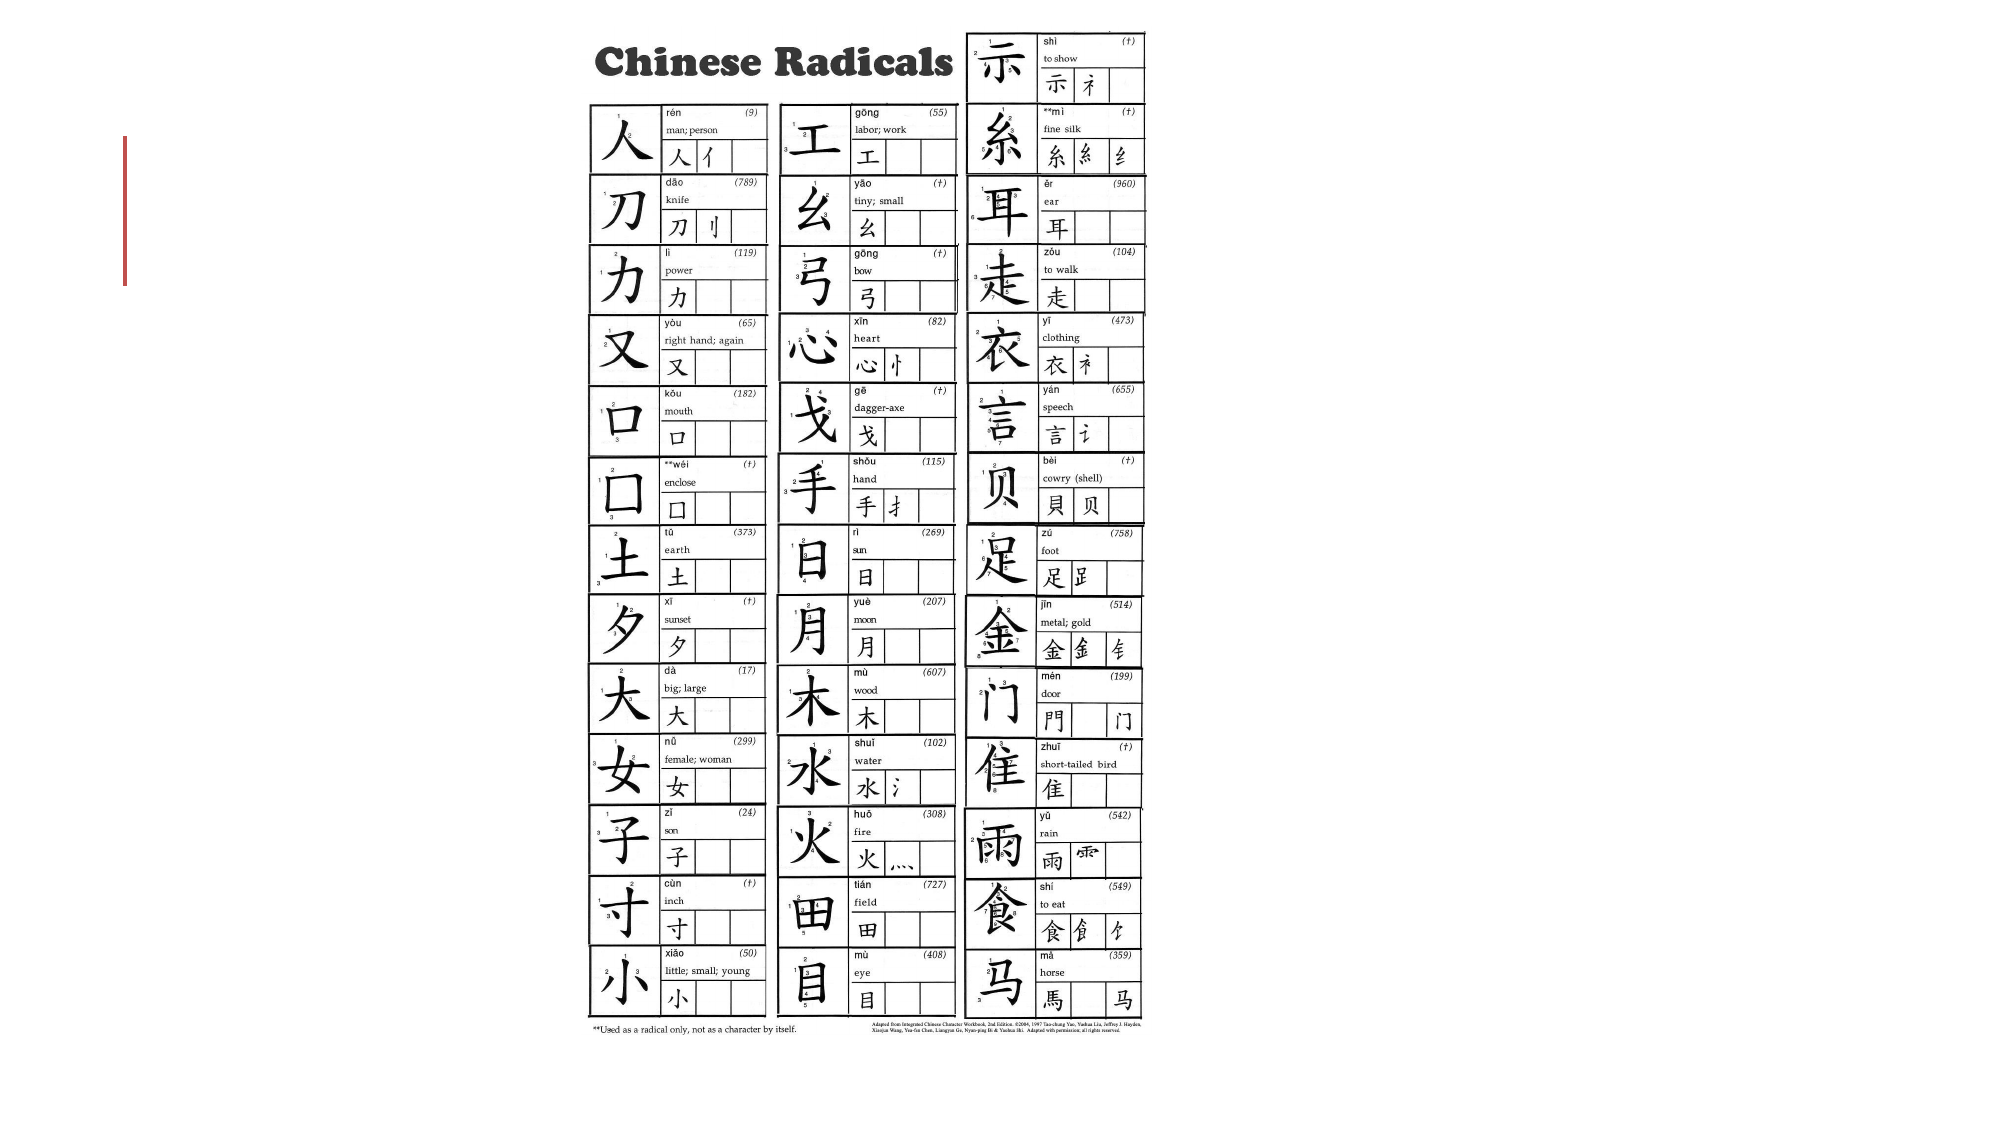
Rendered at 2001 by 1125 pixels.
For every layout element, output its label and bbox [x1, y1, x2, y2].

list [580, 25, 1153, 1036]
